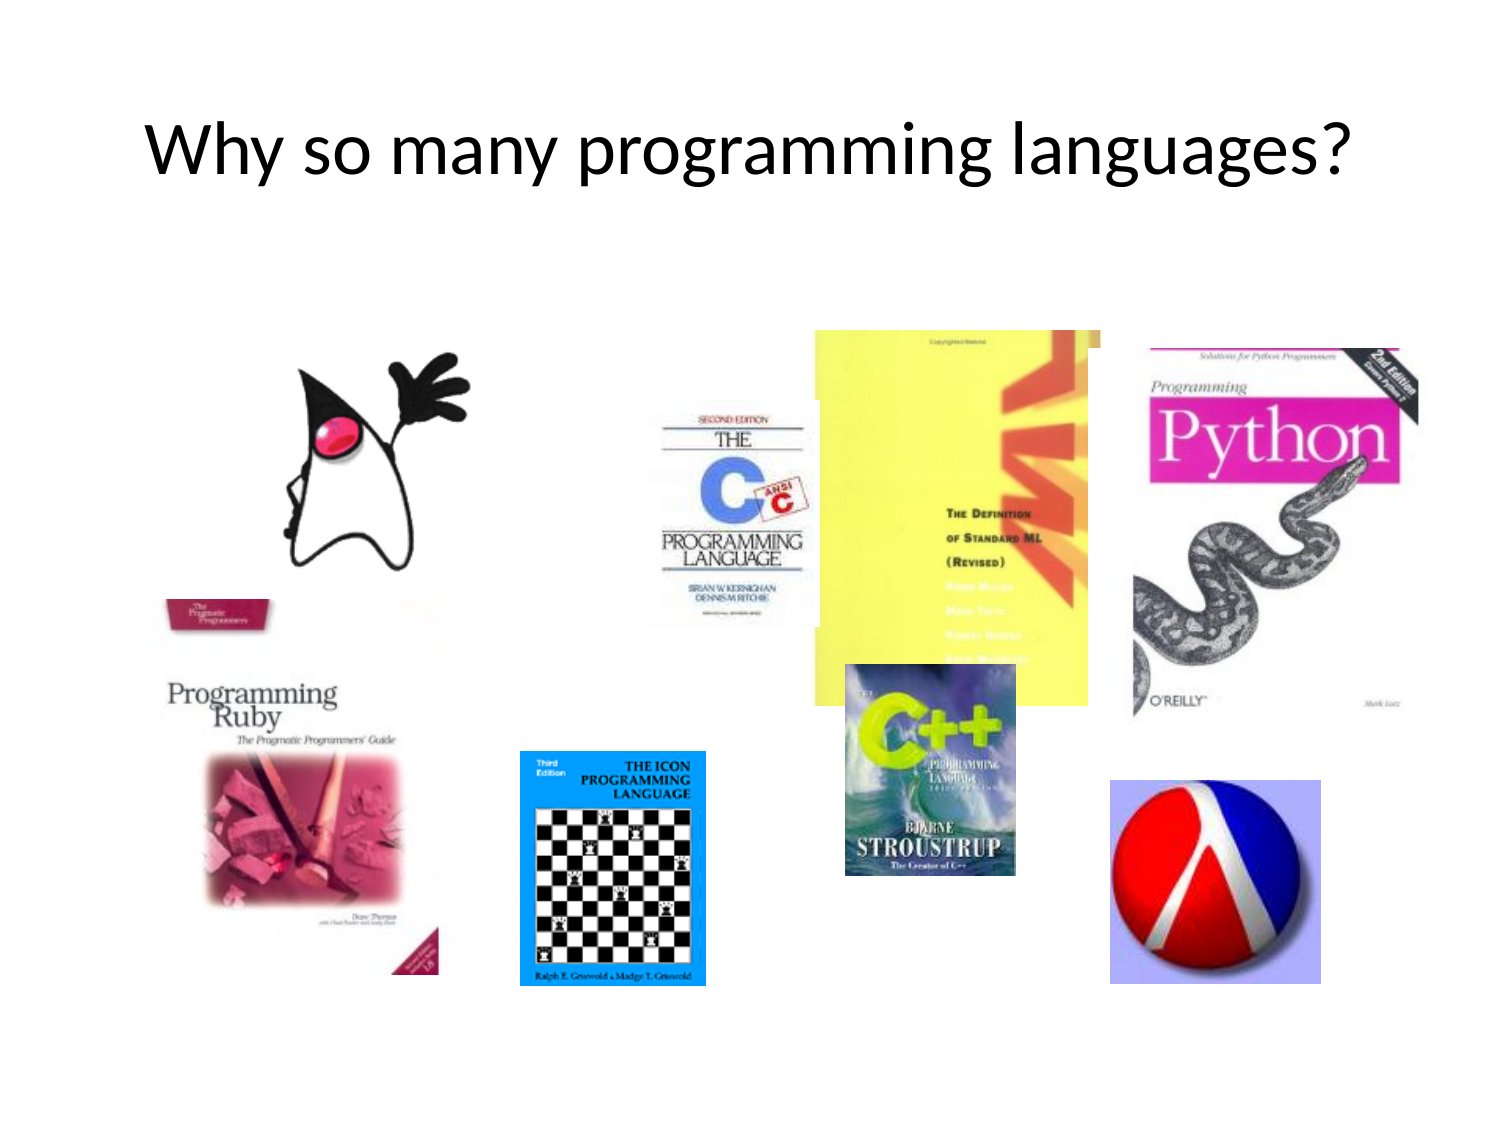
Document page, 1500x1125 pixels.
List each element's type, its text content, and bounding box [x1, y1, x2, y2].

picture [1110, 780, 1322, 984]
picture [520, 750, 706, 986]
picture [247, 345, 483, 581]
picture [101, 598, 478, 975]
picture [646, 330, 1464, 876]
title Why so many programming languages? [112, 50, 1388, 238]
